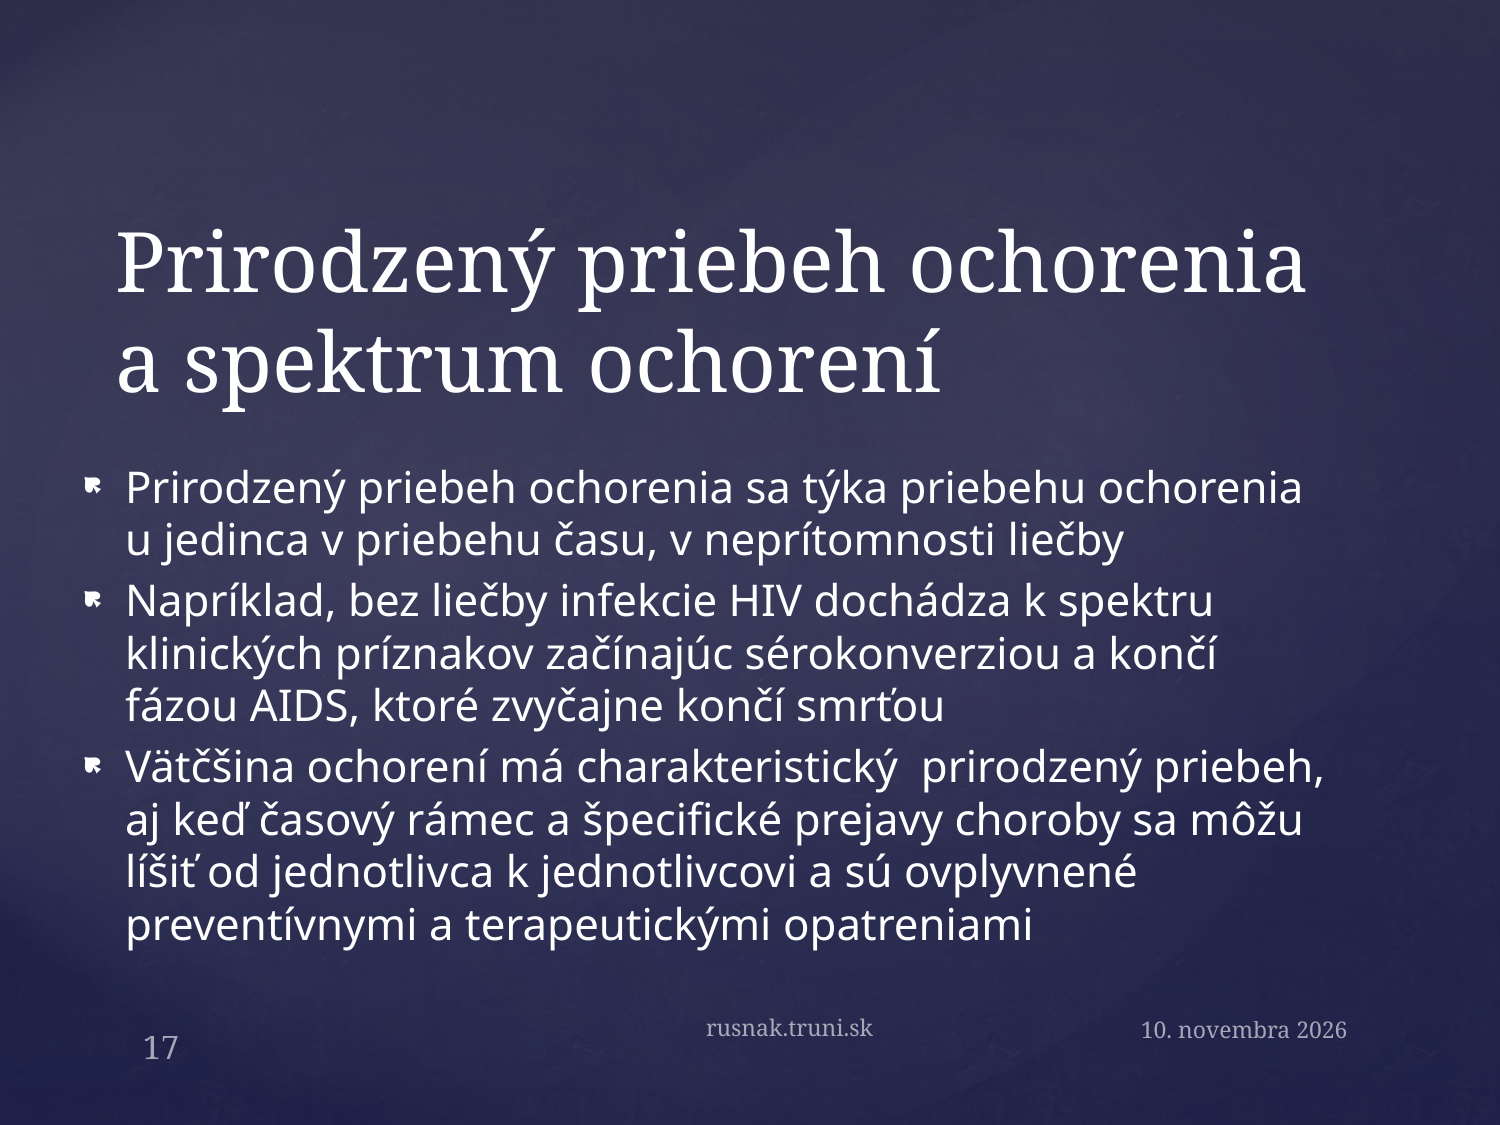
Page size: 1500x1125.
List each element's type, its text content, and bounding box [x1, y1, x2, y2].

slide_number 17 [127, 1009, 250, 1070]
title Prirodzený priebeh ochorenia a spektrum ochorení [100, 267, 1338, 418]
list Prirodzený priebeh ochorenia sa týka priebehu ochorenia u jedinca v priebehu času, v neprítomnosti liečby Napríklad, bez liečby infekcie HIV dochádza k spektru klinických príznakov začínajúc sérokonverziou a končí fázou AIDS, ktoré zvyčajne končí smrťou Vätčšina ochorení má charakteristický prirodzený priebeh, aj keď časový rámec a špecifické prejavy choroby sa môžu líšiť od jednotlivca k jednotlivcovi a sú ovplyvnené preventívnymi a terapeutickými opatreniami [64, 361, 1350, 1047]
footer rusnak.truni.sk [690, 1009, 904, 1070]
slide_number 15. októbra 2020 [1092, 1009, 1363, 1070]
